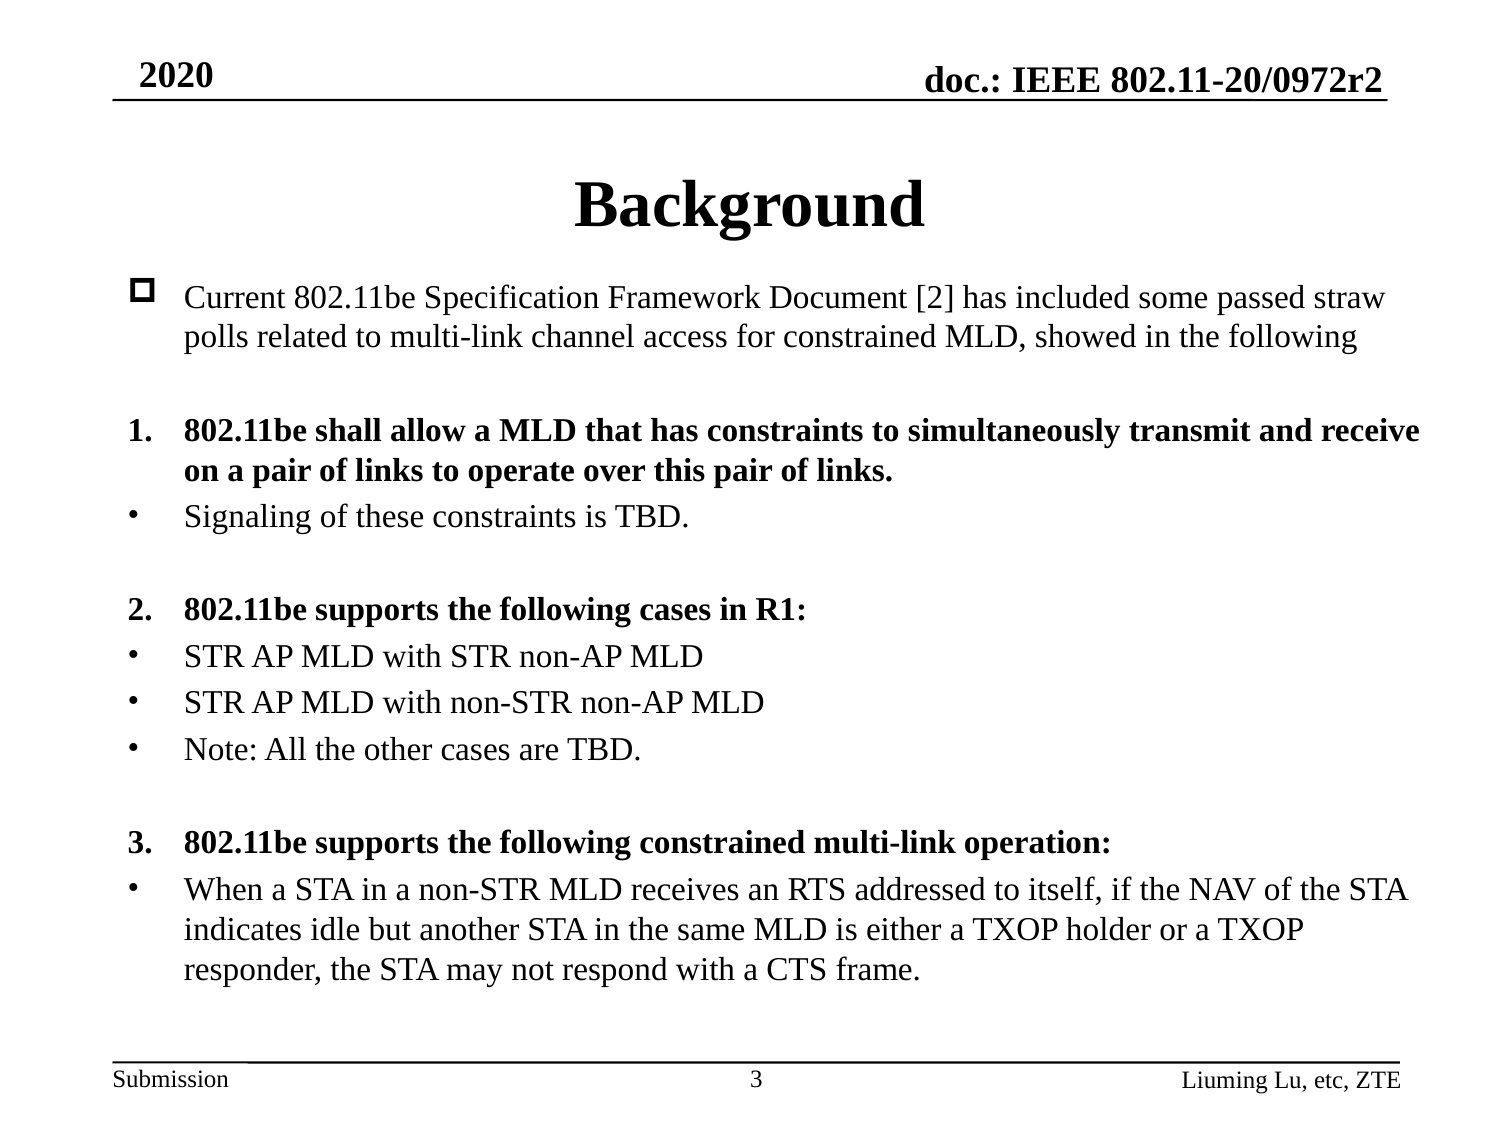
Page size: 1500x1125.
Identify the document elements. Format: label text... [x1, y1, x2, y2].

footer Liuming Lu, etc, ZTE [1178, 1063, 1402, 1095]
title Background [112, 112, 1388, 266]
list Current 802.11be Specification Framework Document [2] has included some passed straw polls related to multi-link channel access for constrained MLD, showed in the following 802.11be shall allow a MLD that has constraints to simultaneously transmit and receive on a pair of links to operate over this pair of links. Signaling of these constraints is TBD. 802.11be supports the following cases in R1: STR AP MLD with STR non-AP MLD STR AP MLD with non-STR non-AP MLD Note: All the other cases are TBD. 802.11be supports the following constrained multi-link operation: When a STA in a non-STR MLD receives an RTS addressed to itself, if the NAV of the STA indicates idle but another STA in the same MLD is either a TXOP holder or a TXOP responder, the STA may not respond with a CTS frame. [112, 266, 1448, 1012]
slide_number 3 [741, 1061, 772, 1093]
